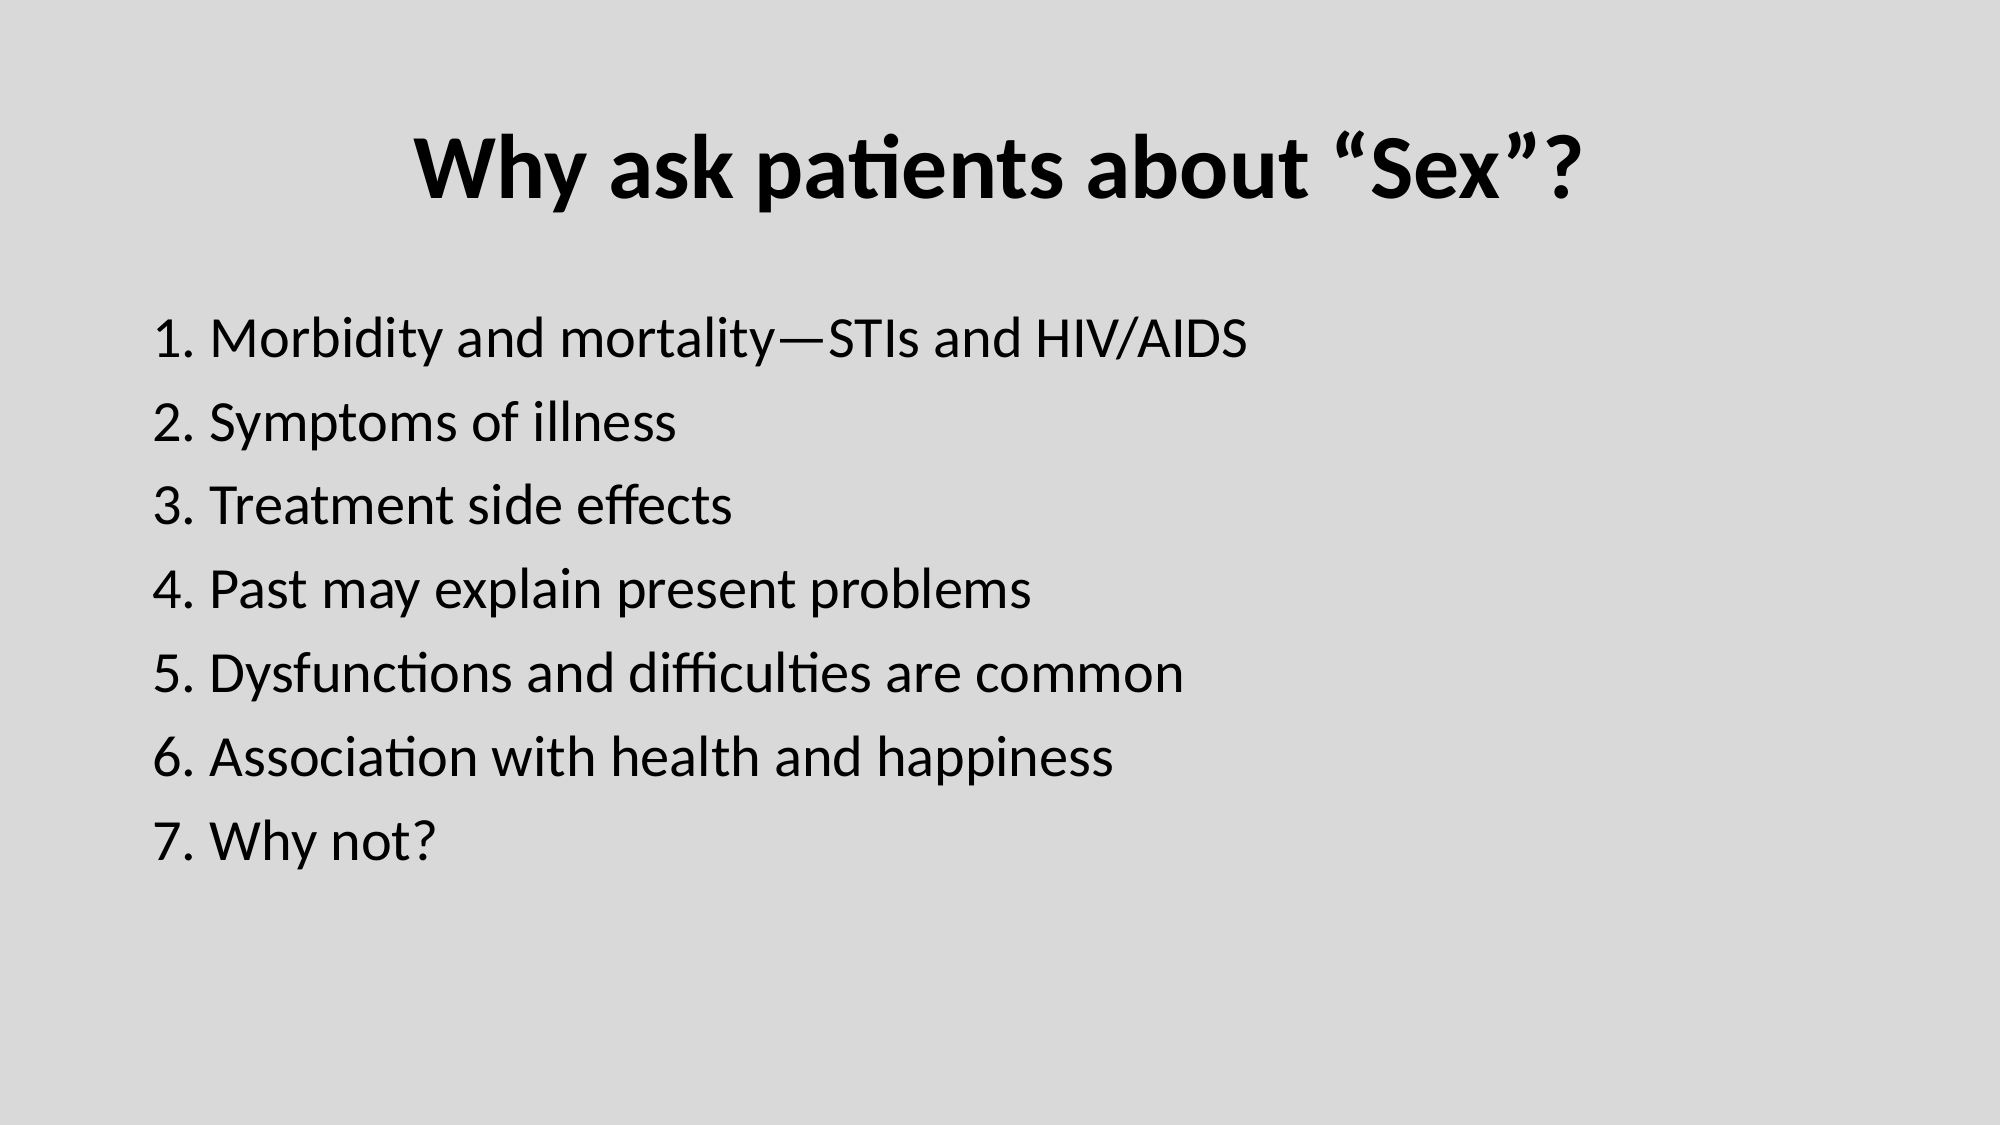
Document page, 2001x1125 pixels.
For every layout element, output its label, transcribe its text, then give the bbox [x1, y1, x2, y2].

title Why ask patients about “Sex”? [137, 59, 1863, 278]
list 1. Morbidity and mortality—STIs and HIV/AIDS 2. Symptoms of illness 3. Treatment side effects 4. Past may explain present problems 5. Dysfunctions and difficulties are common 6. Association with health and happiness 7. Why not? [137, 299, 1863, 1014]
